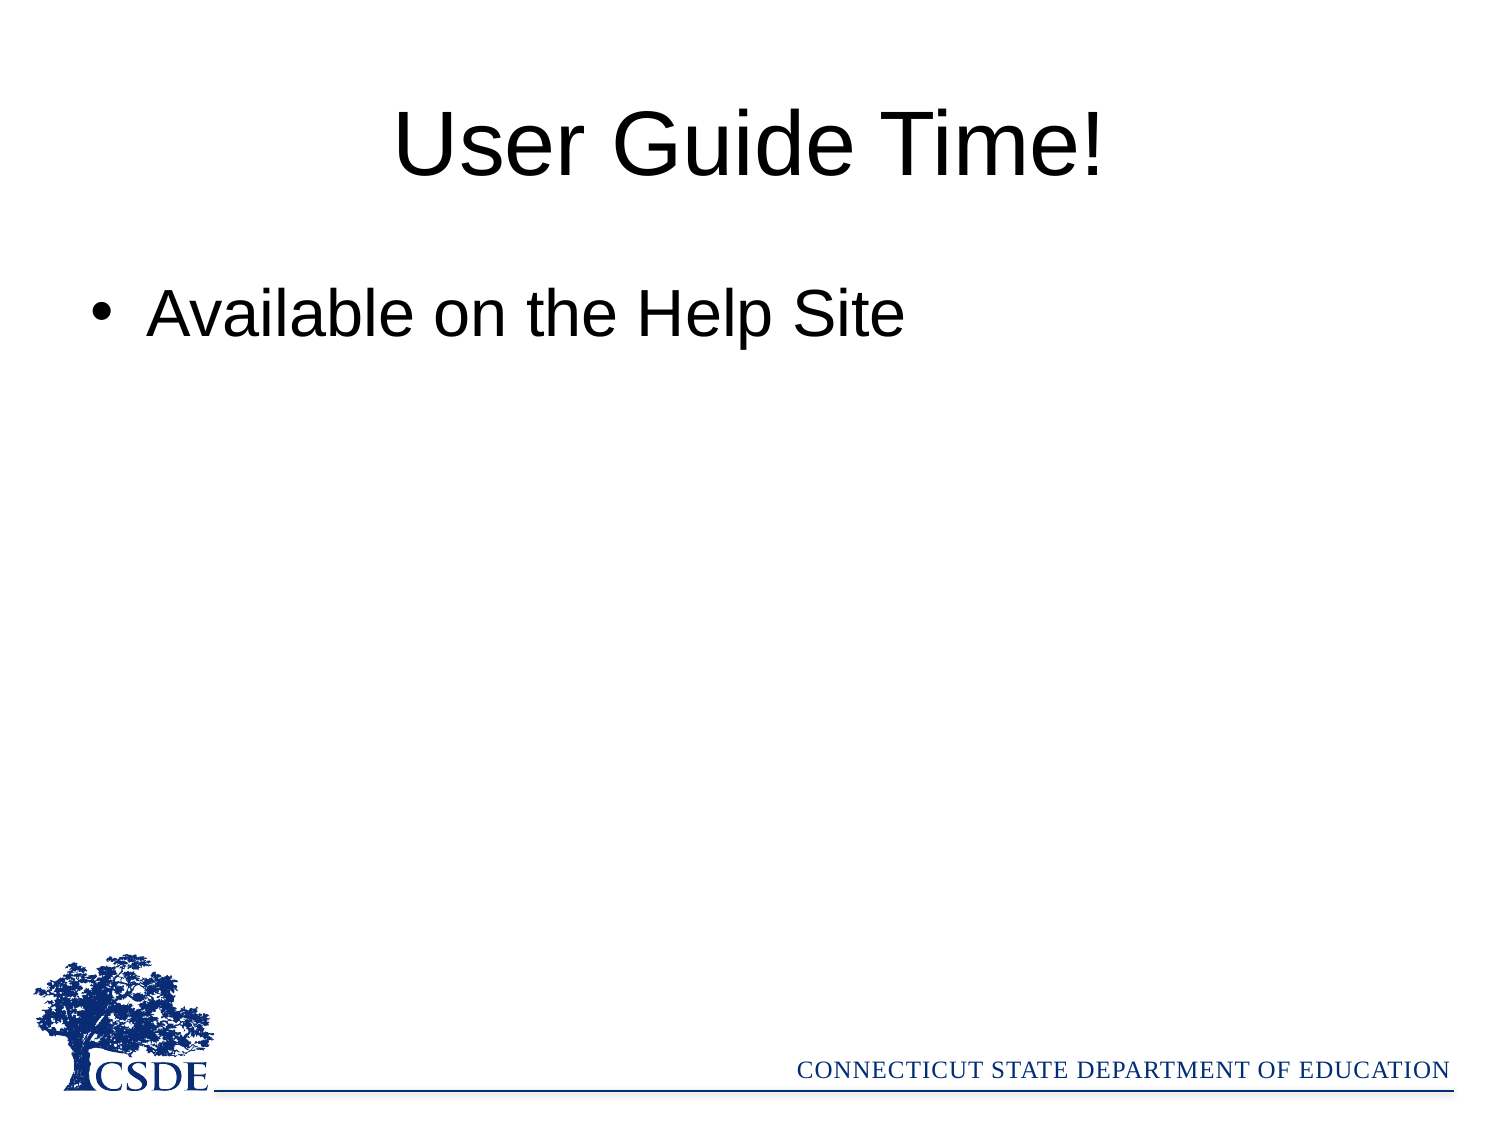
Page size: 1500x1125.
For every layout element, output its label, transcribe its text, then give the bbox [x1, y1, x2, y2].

text_box CONNECTICUT STATE DEPARTMENT OF EDUCATION [773, 1045, 1466, 1091]
picture [33, 954, 214, 1092]
list Available on the Help Site [75, 262, 1425, 939]
title User Guide Time! [75, 45, 1425, 233]
